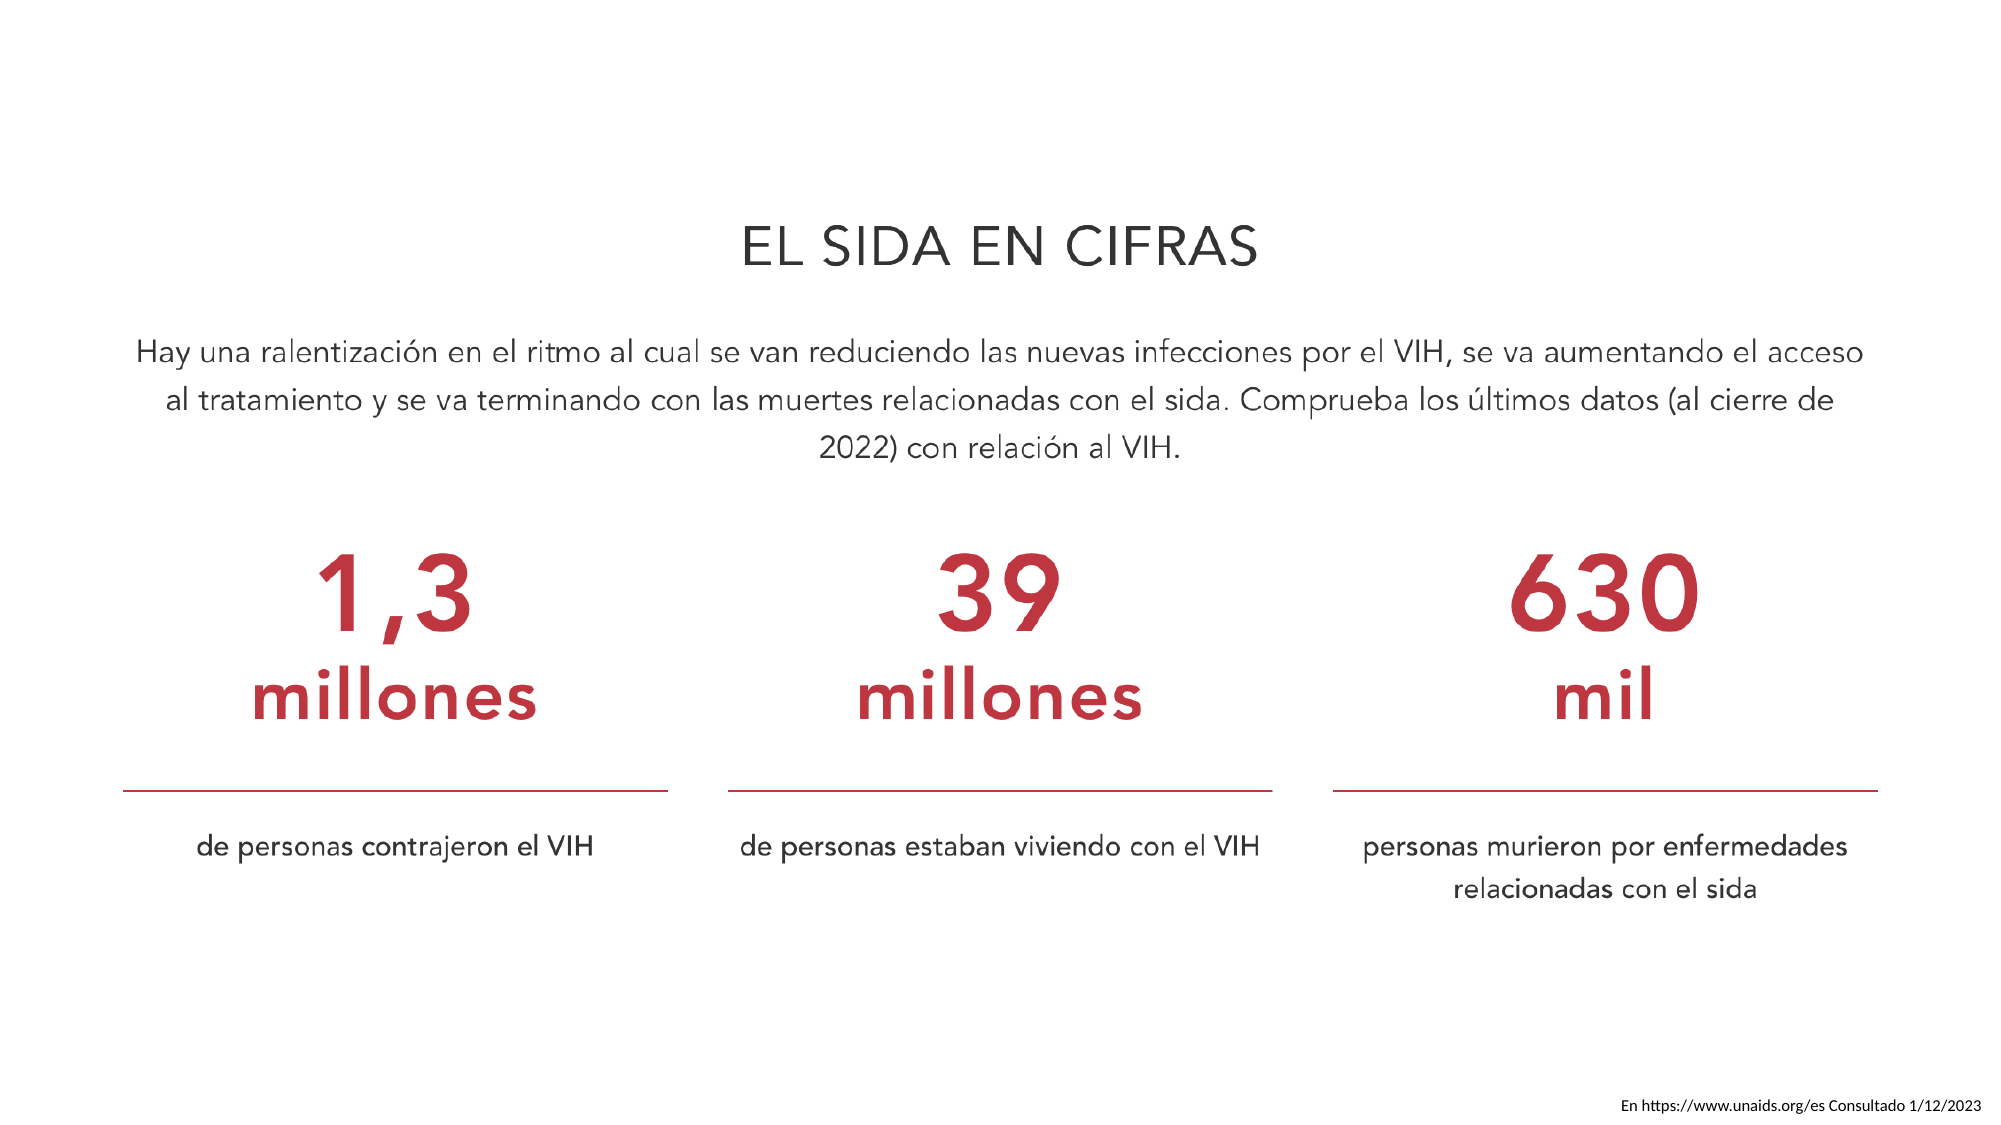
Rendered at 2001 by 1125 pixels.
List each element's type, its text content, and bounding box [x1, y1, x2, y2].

text_box En https://www.unaids.org/es Consultado 1/12/2023 [1605, 1087, 1997, 1122]
picture [112, 200, 1888, 925]
